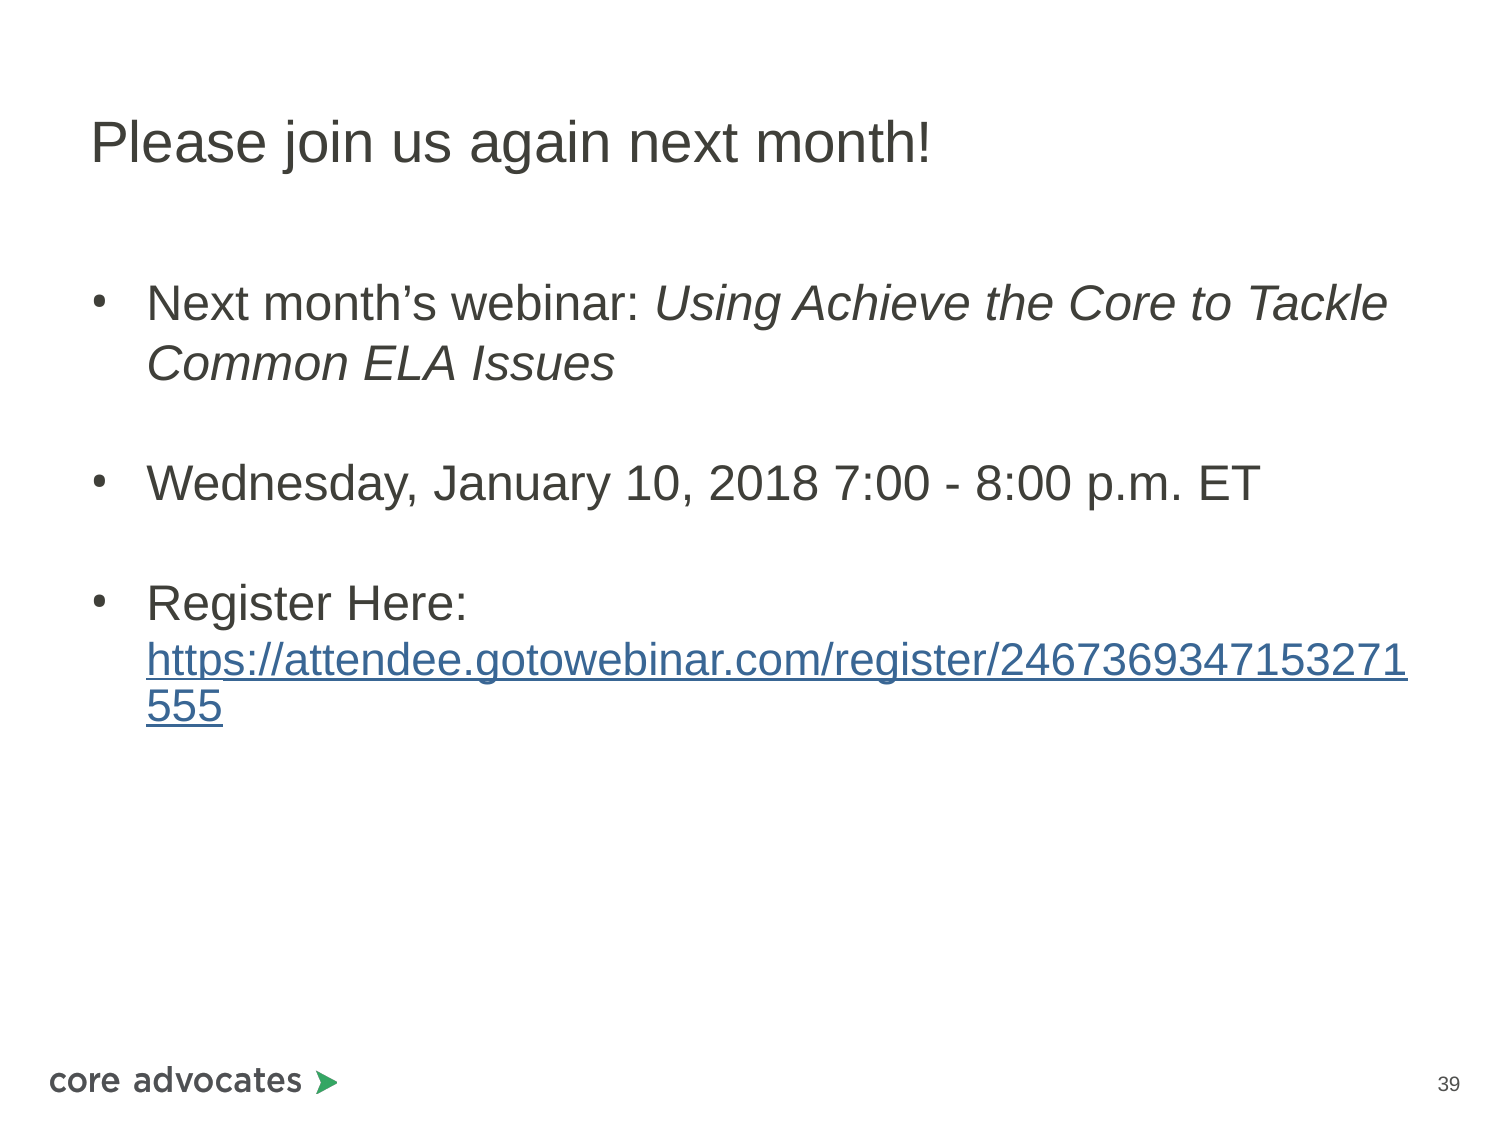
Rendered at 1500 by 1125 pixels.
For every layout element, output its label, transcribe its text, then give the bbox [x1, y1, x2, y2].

picture [50, 1066, 337, 1094]
list Next month’s webinar: Using Achieve the Core to Tackle Common ELA Issues Wednesday, January 10, 2018 7:00 - 8:00 p.m. ET Register Here: https://attendee.gotowebinar.com/register/2467369347153271555 [75, 262, 1425, 1005]
title Please join us again next month! [75, 45, 1425, 233]
